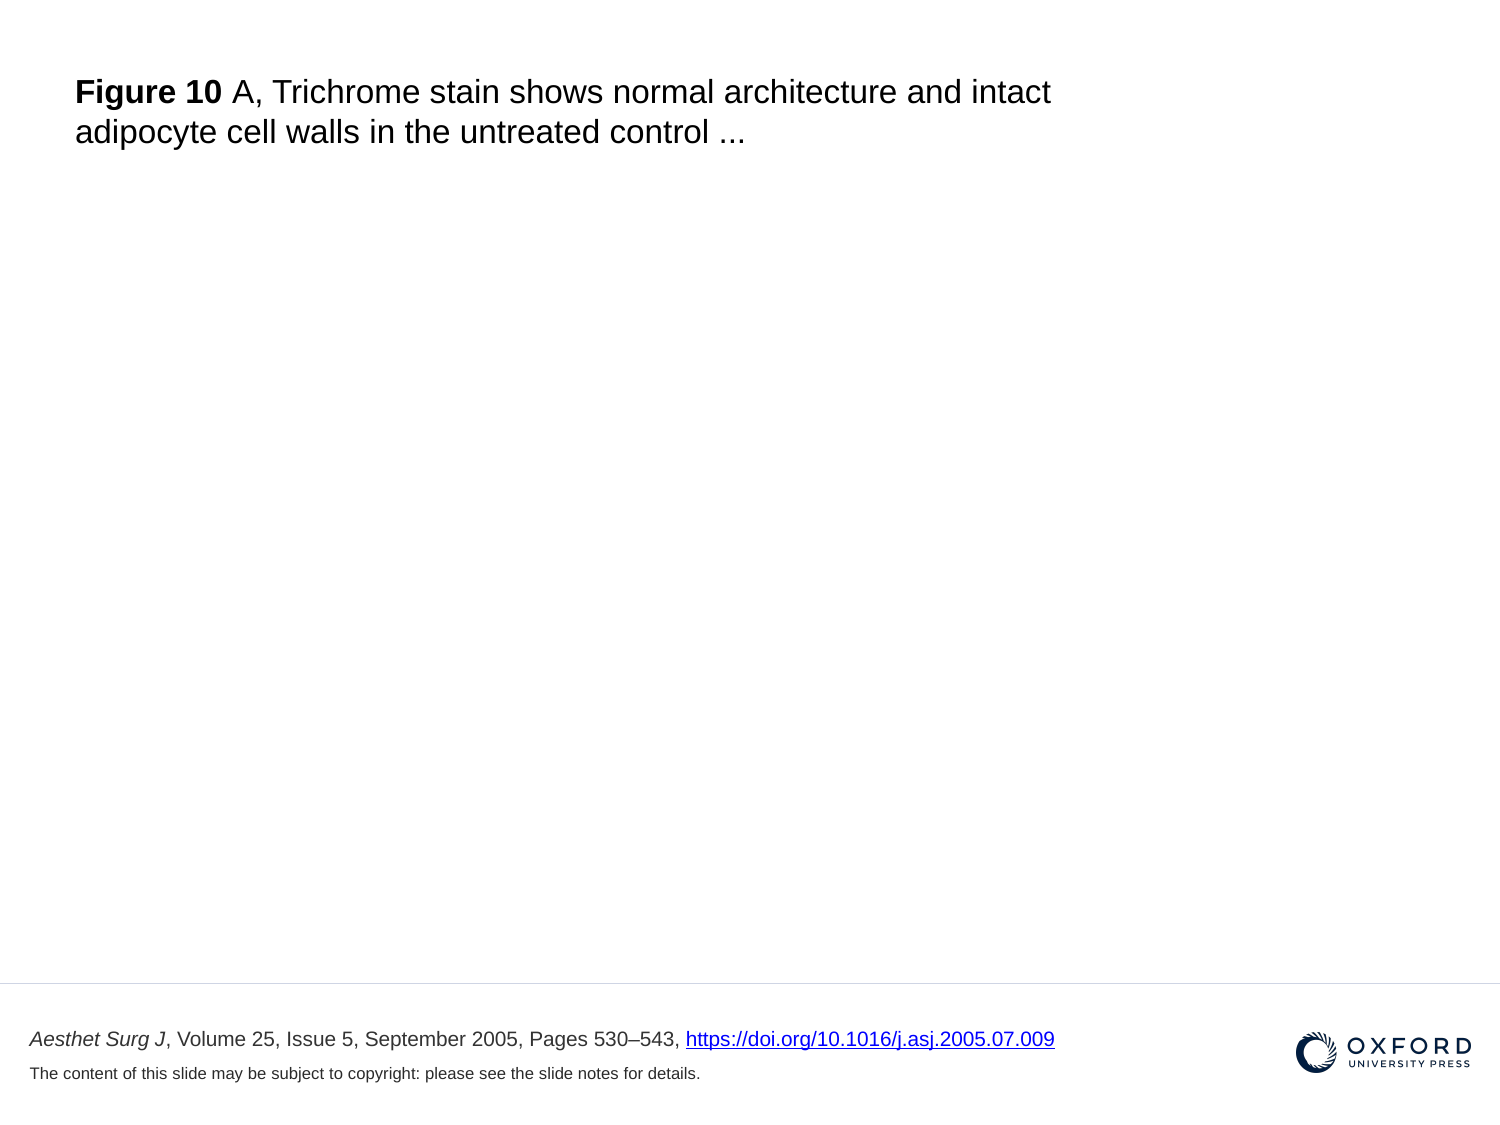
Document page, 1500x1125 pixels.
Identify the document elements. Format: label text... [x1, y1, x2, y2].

picture [1296, 1032, 1471, 1073]
title Figure 10 A, Trichrome stain shows normal architecture and intact adipocyte cell walls in the untreated control ... [75, 69, 1078, 171]
footer Aesthet Surg J, Volume 25, Issue 5, September 2005, Pages 530–543, https://doi.org/10.1016/j.asj.2005.07.009 The content of this slide may be subject to copyright: please see the slide notes for details. [0, 983, 1260, 1125]
